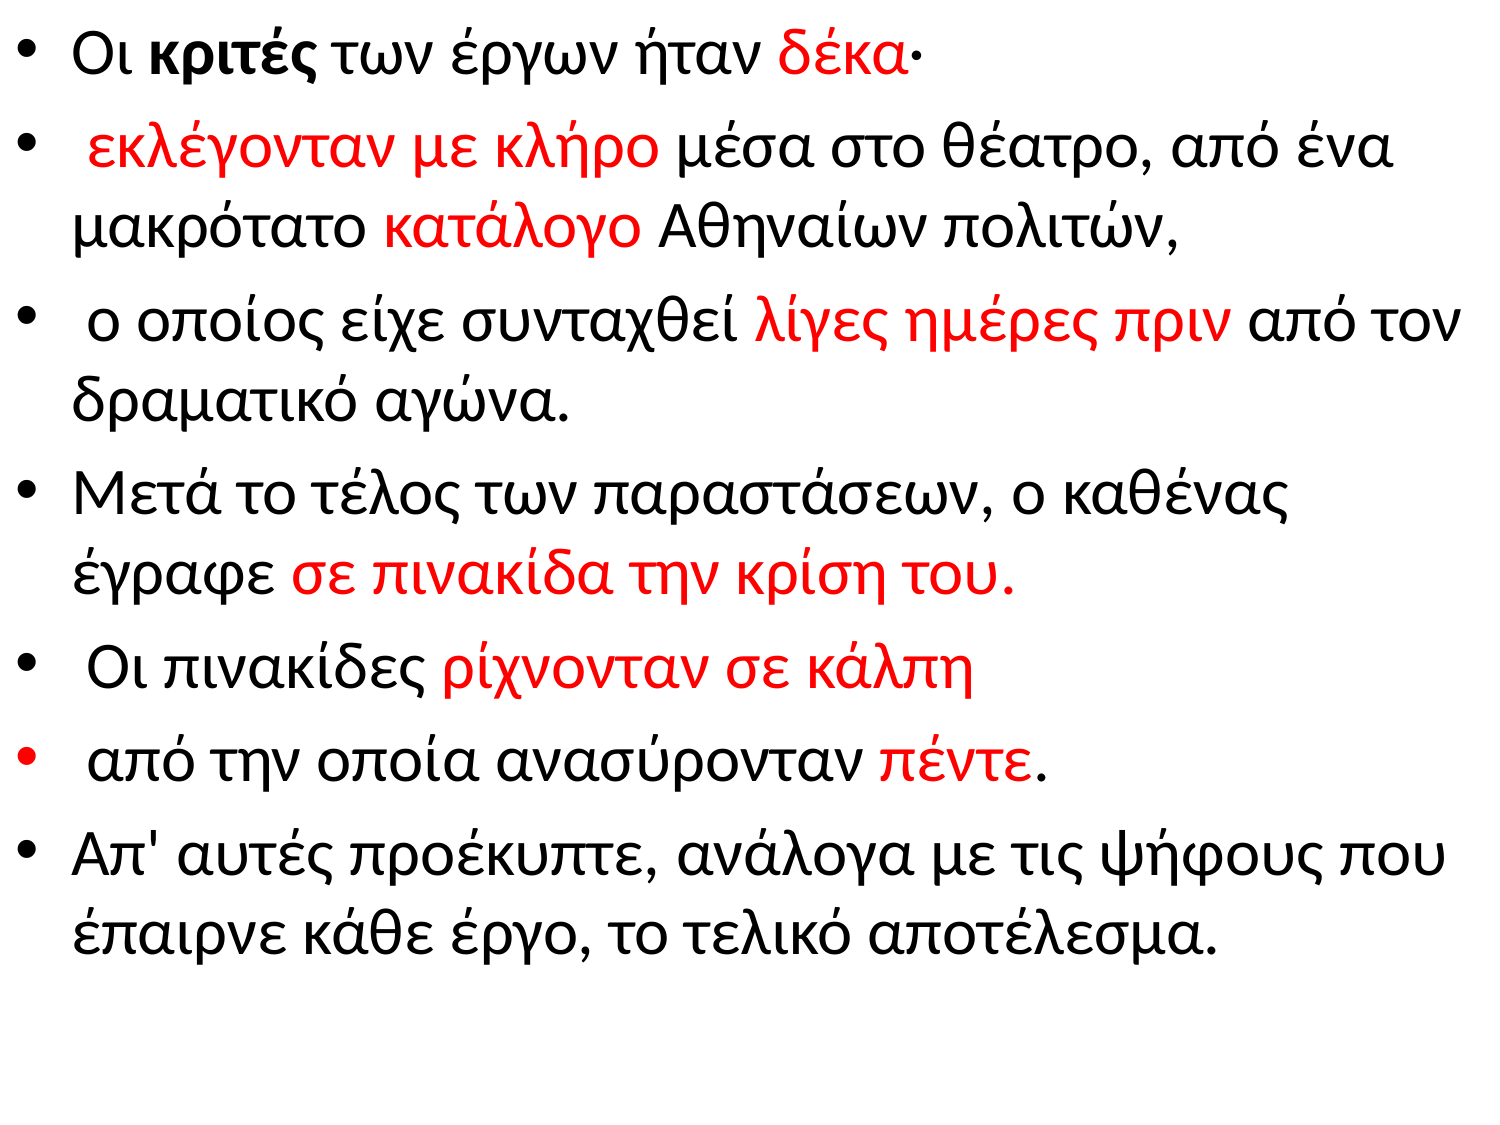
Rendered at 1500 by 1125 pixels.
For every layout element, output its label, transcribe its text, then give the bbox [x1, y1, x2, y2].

list Οι κριτές των έργων ήταν δέκα· εκλέγονταν με κλήρο μέσα στο θέατρο, από ένα μακρότατο κατάλογο Αθηναίων πολιτών, ο οποίος είχε συνταχθεί λίγες ημέρες πριν από τον δραματικό αγώνα. Μετά το τέλος των παραστάσεων, ο καθένας έγραφε σε πινακίδα την κρίση του. Οι πινακίδες ρίχνονταν σε κάλπη από την οποία ανασύρονταν πέντε. Απ' αυτές προέκυπτε, ανάλογα με τις ψήφους που έπαιρνε κάθε έργο, το τελικό αποτέλεσμα. [0, 0, 1500, 1125]
